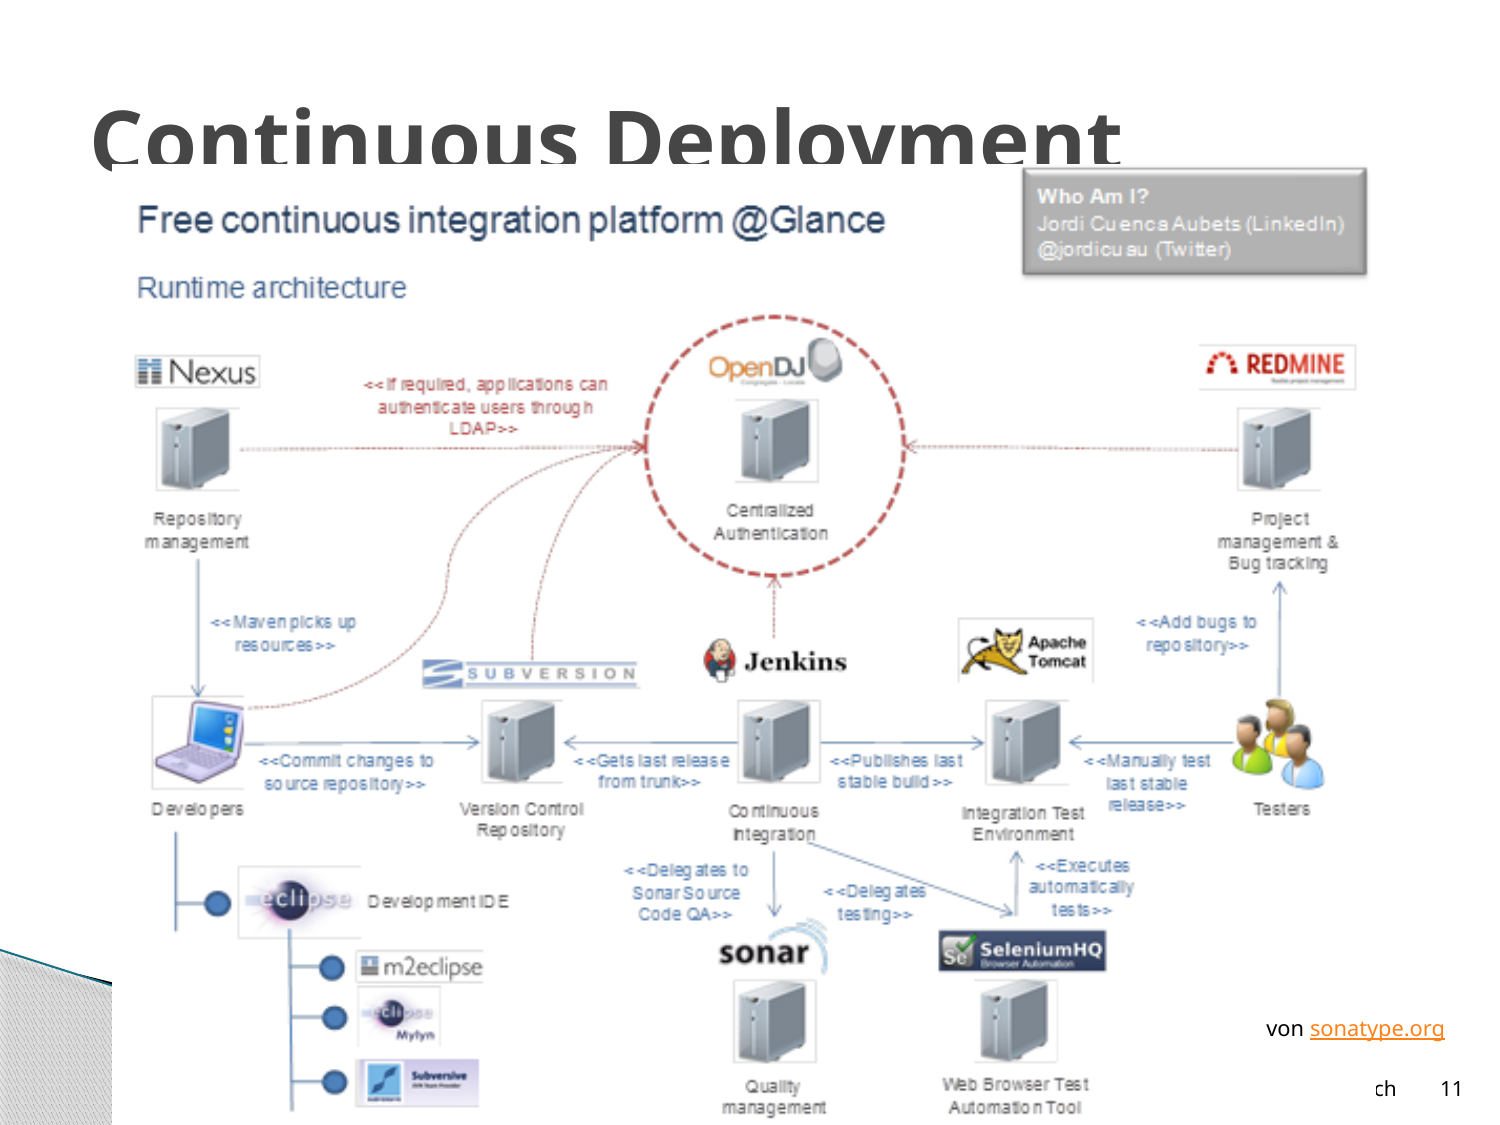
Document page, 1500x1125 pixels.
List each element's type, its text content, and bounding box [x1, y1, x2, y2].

text_box von sonatype.org [1383, 1007, 1461, 1052]
title Continuous Deployment [75, 45, 1425, 233]
picture [111, 164, 1377, 1125]
footer Infopoint, Continuous Integration, 09.12.2015, Jörg Wüthrich [1383, 1052, 1412, 1112]
slide_number 11 [1418, 1051, 1479, 1112]
